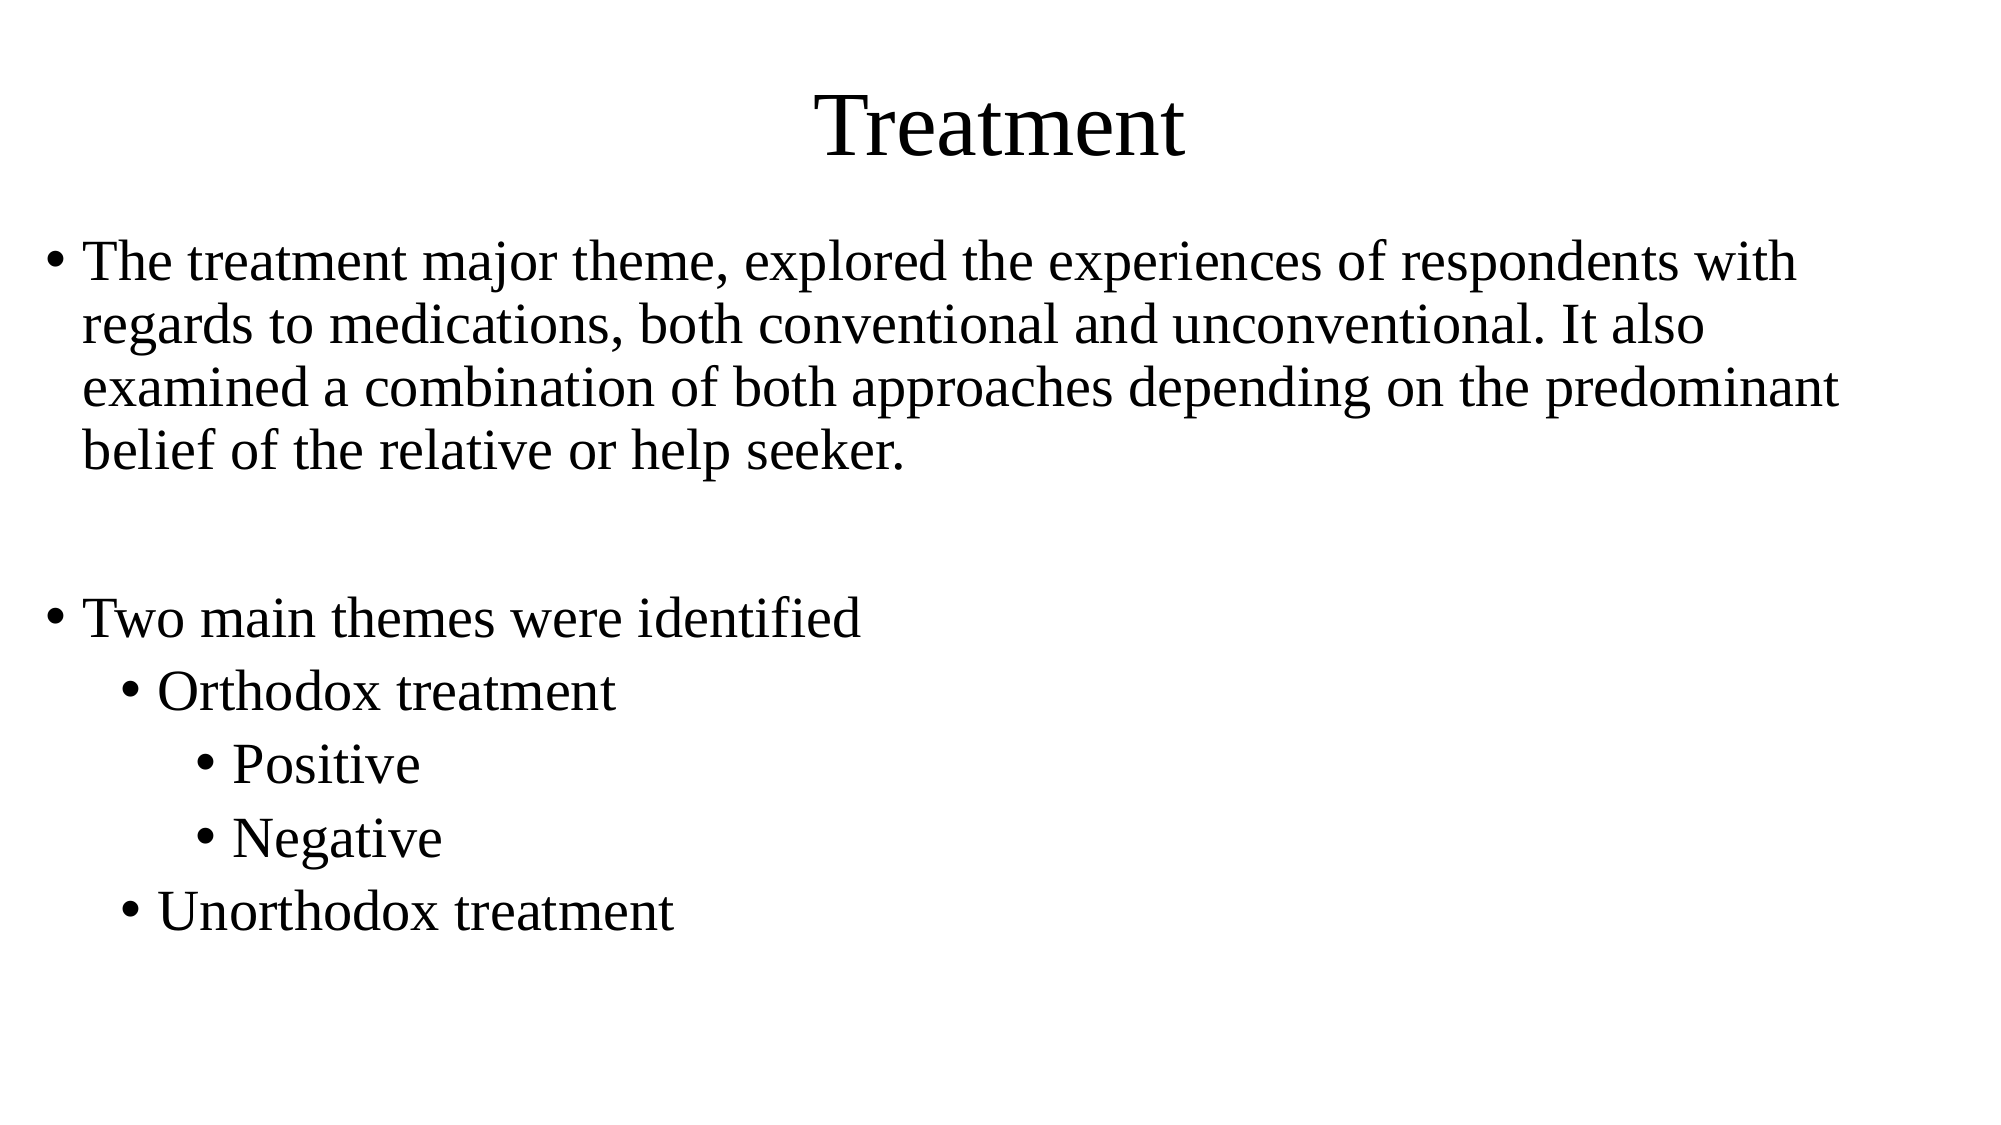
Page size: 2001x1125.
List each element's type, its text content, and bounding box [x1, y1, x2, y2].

list The treatment major theme, explored the experiences of respondents with regards to medications, both conventional and unconventional. It also examined a combination of both approaches depending on the predominant belief of the relative or help seeker. Two main themes were identified Orthodox treatment Positive Negative Unorthodox treatment [30, 222, 1863, 1096]
title Treatment [137, 59, 1863, 191]
